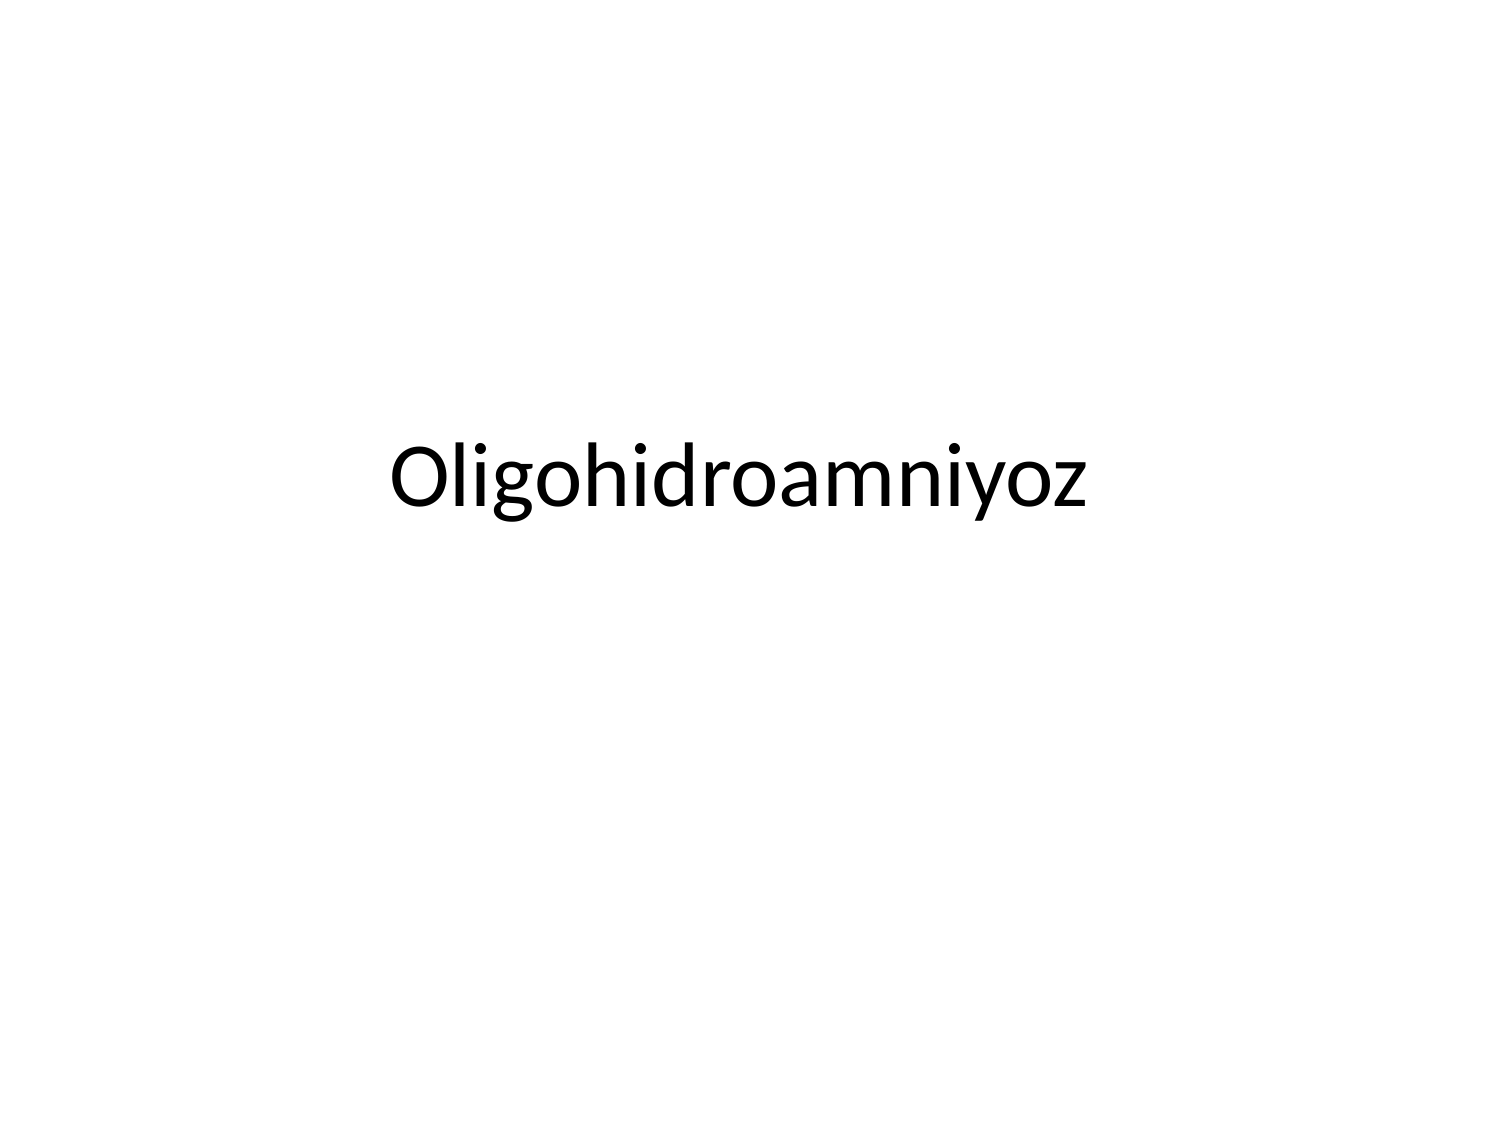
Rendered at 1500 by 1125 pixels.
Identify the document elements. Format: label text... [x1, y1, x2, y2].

title Oligohidroamniyoz [112, 349, 1388, 591]
